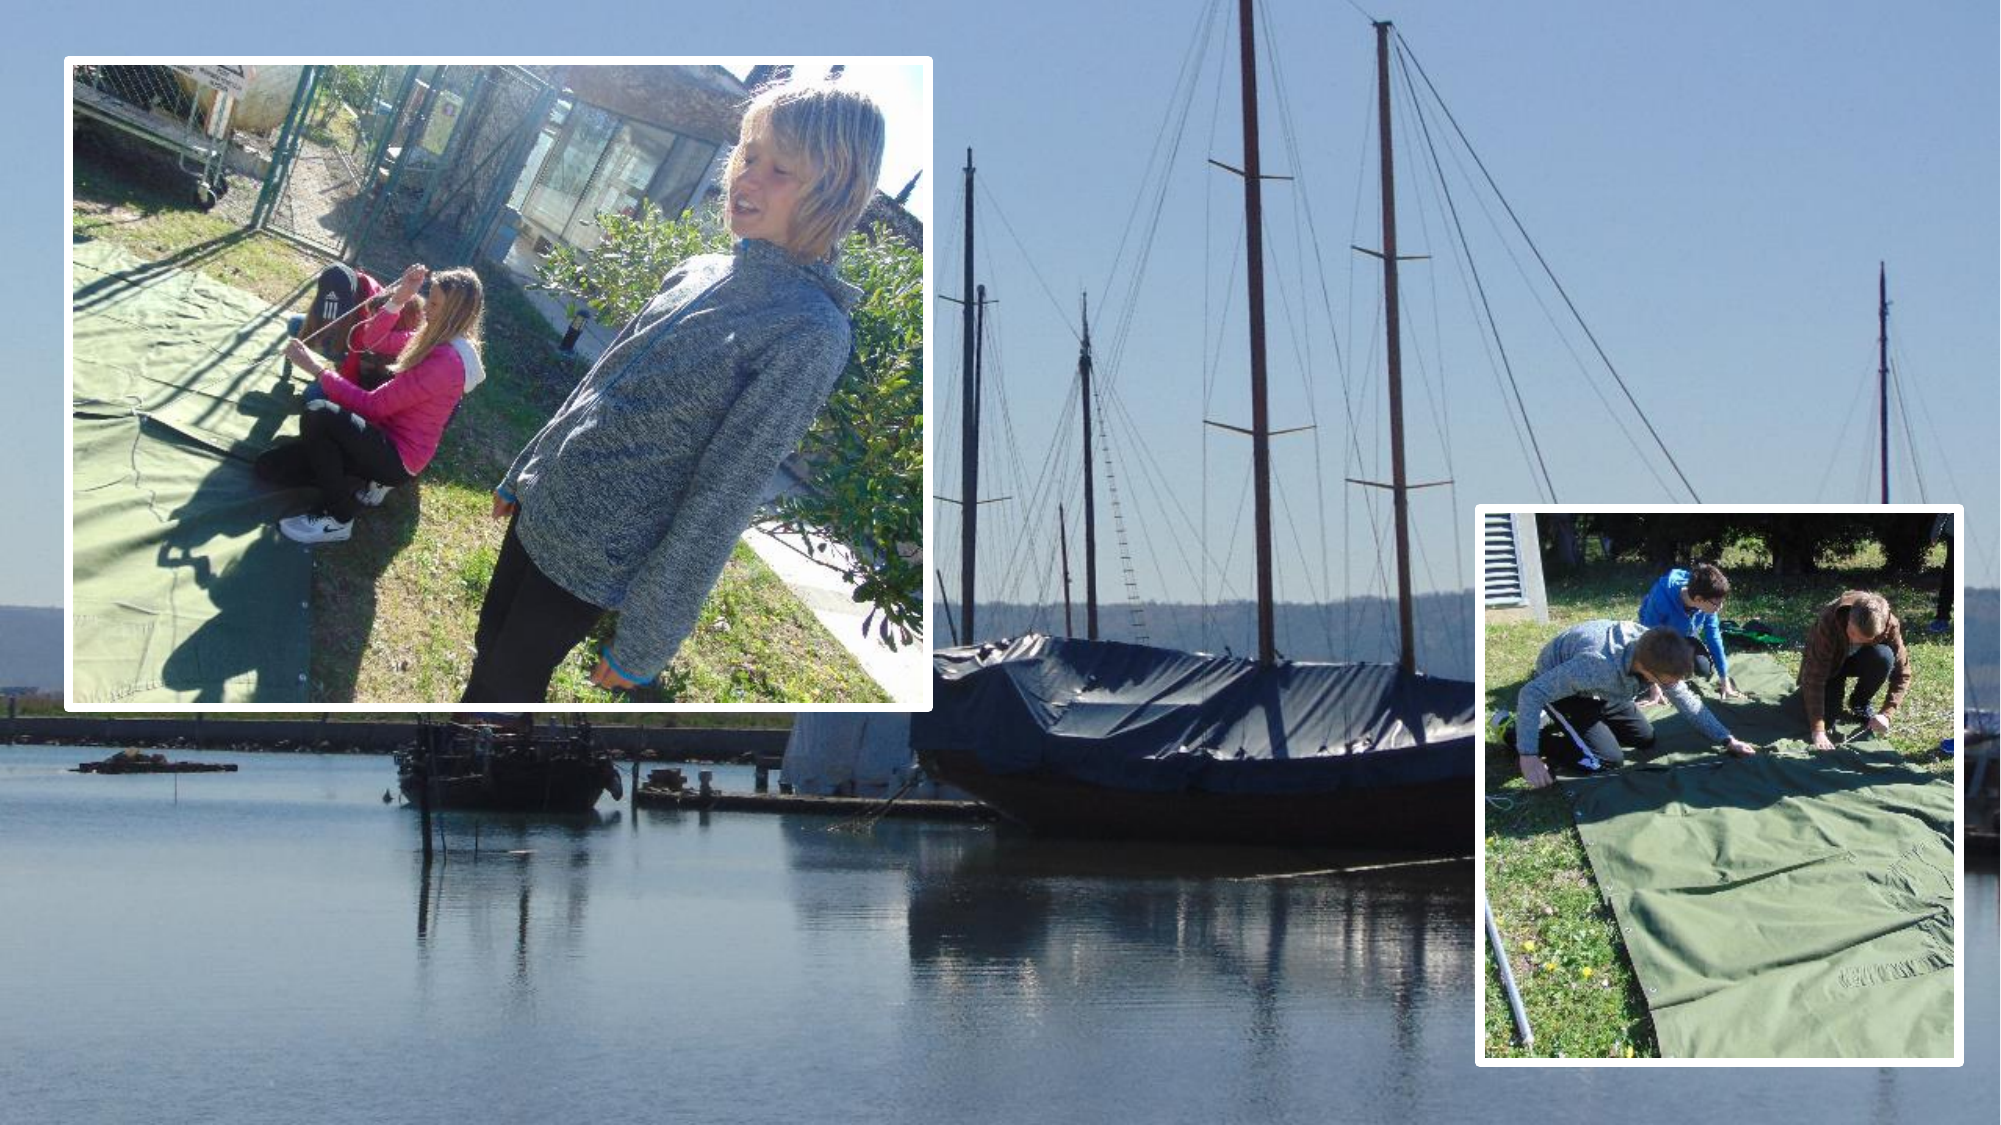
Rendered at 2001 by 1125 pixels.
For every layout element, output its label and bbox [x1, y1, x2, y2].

list [73, 65, 924, 703]
picture [0, 0, 2001, 1125]
list [1484, 512, 1955, 1058]
